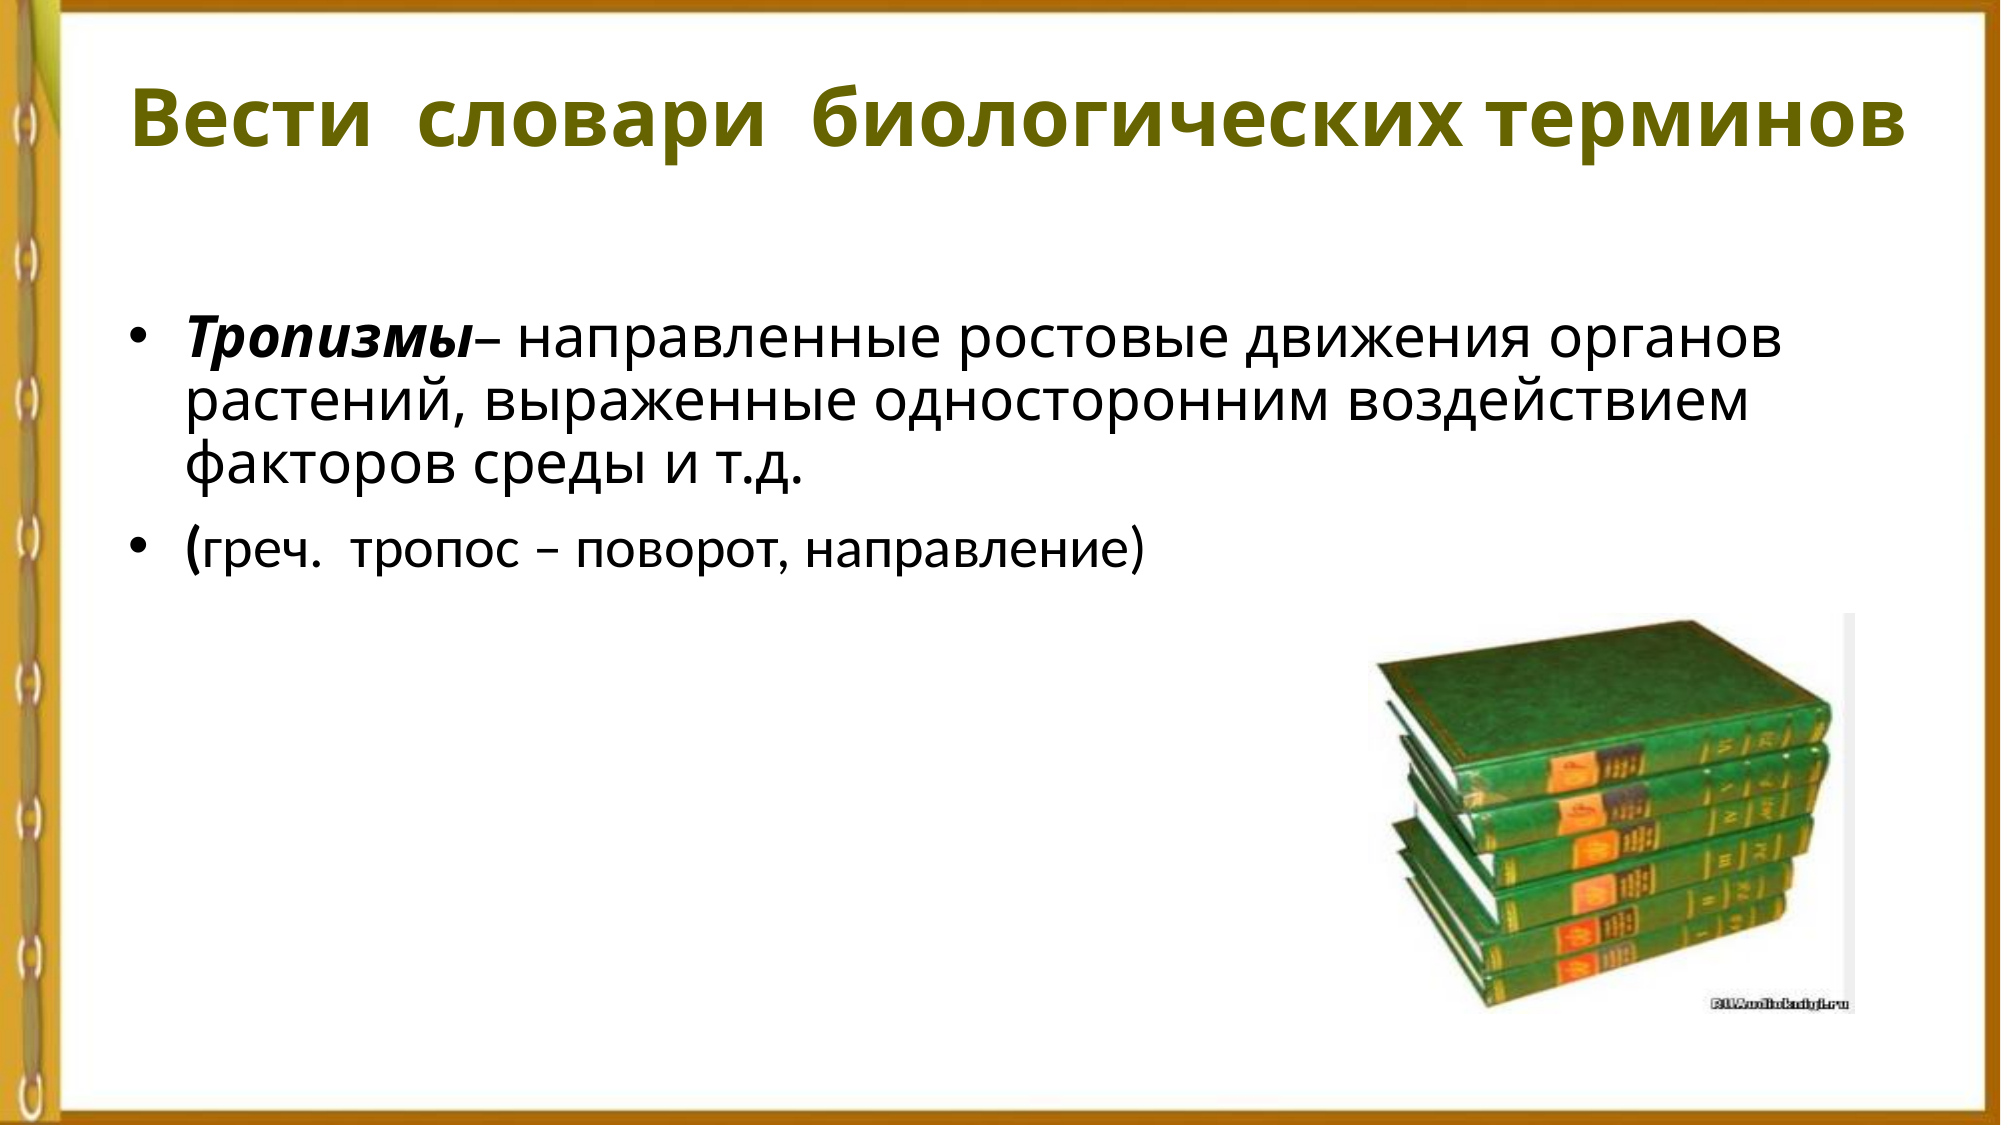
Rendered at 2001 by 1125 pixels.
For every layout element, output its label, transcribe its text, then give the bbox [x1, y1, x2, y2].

picture [0, 0, 2001, 1125]
title Вести словари биологических терминов [113, 59, 1926, 278]
list Тропизмы– направленные ростовые движения органов растений, выраженные односторонним воздействием факторов среды и т.д. (греч. тропос – поворот, направление) [113, 299, 1926, 1014]
